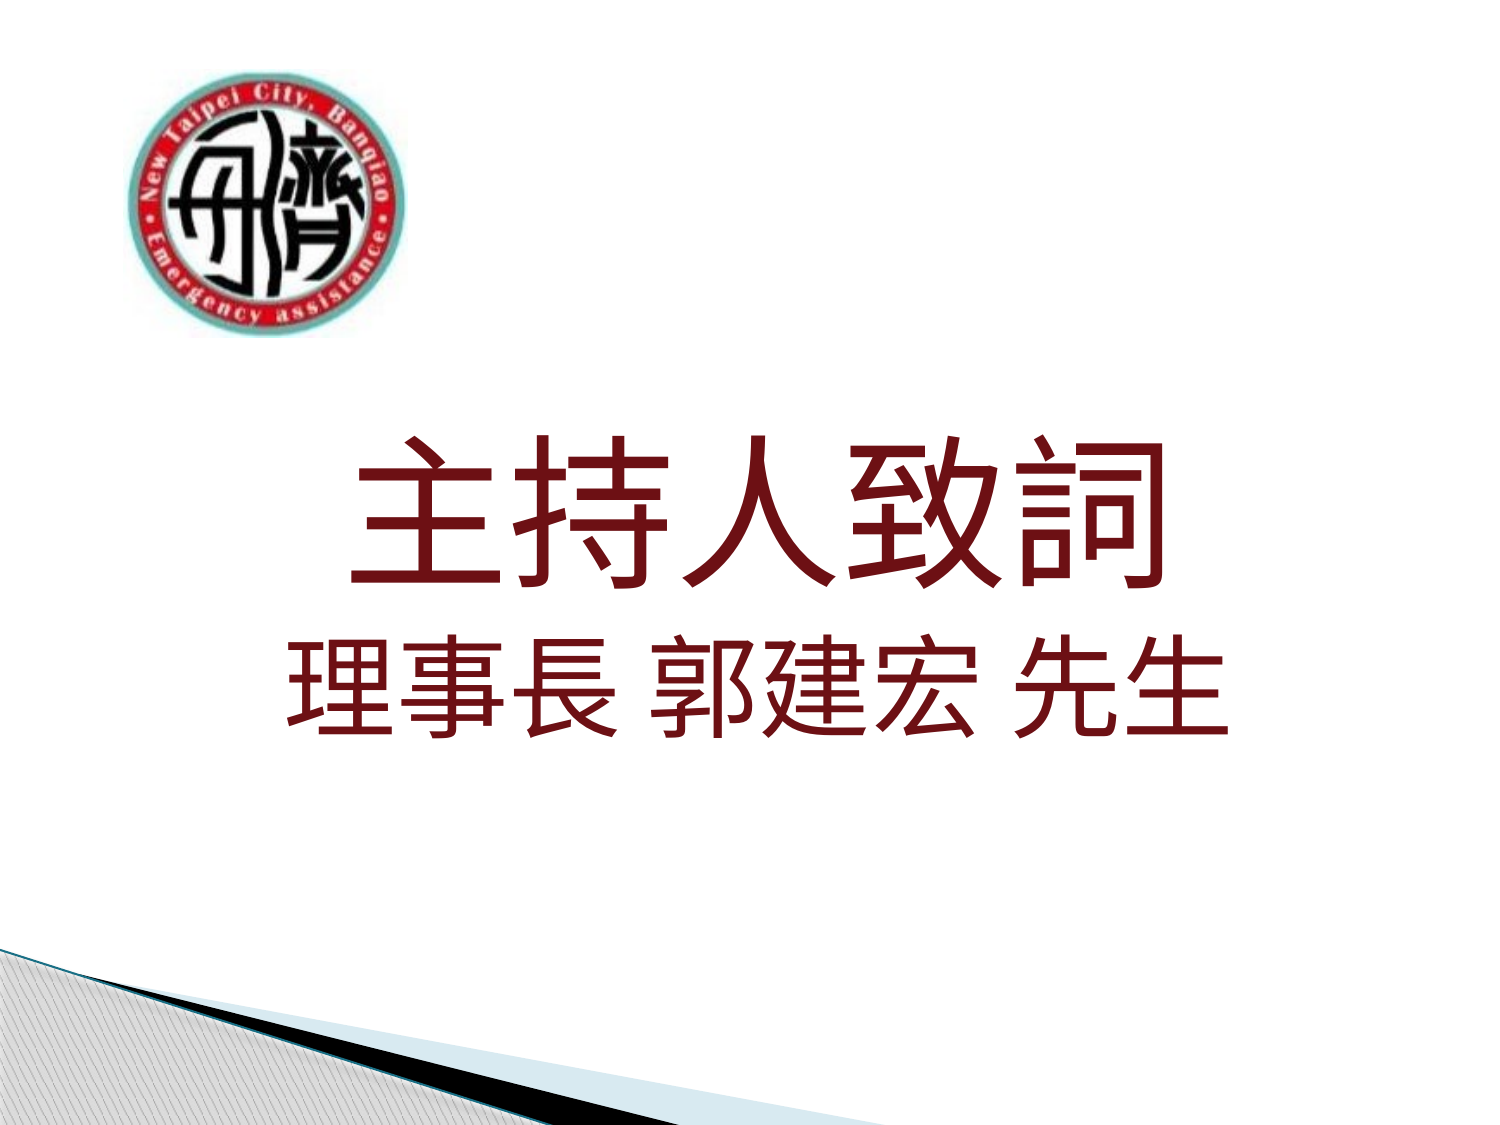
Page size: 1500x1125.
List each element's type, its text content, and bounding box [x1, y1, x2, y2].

picture [123, 68, 408, 339]
list 主持人致詞 理事長 郭建宏 先生 [75, 243, 1425, 986]
